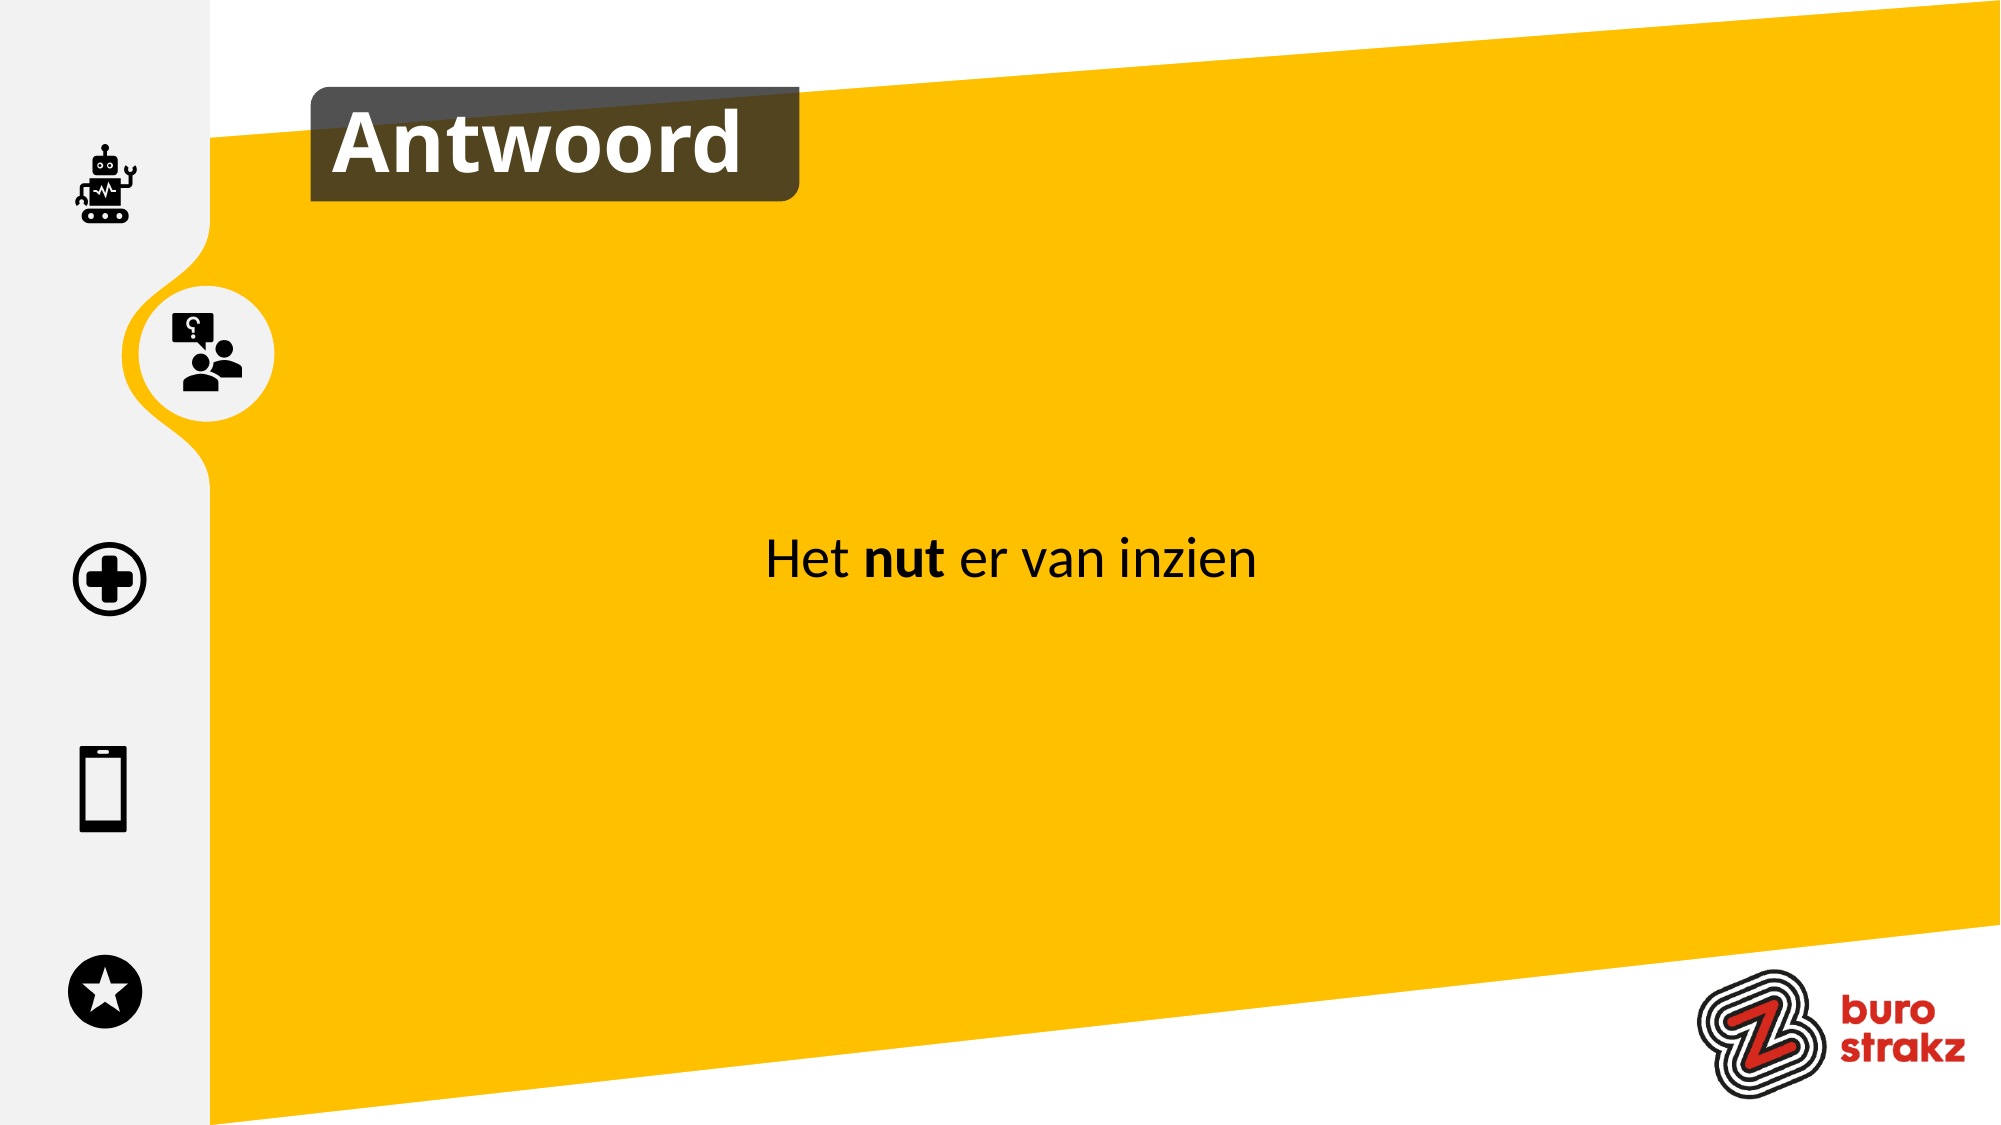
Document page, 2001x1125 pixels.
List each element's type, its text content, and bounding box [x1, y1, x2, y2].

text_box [310, 81, 825, 202]
text_box [154, 284, 276, 423]
text_box [211, 0, 2000, 139]
picture [58, 945, 152, 1039]
text_box Het nut er van inzien [750, 511, 1975, 737]
picture [62, 532, 156, 626]
picture [56, 742, 150, 836]
text_box [1829, 926, 1975, 943]
text_box [211, 962, 1658, 1125]
picture [52, 303, 154, 404]
picture [160, 305, 254, 399]
picture [58, 138, 152, 232]
text_box [0, 0, 211, 1125]
picture [1658, 86, 2000, 1125]
